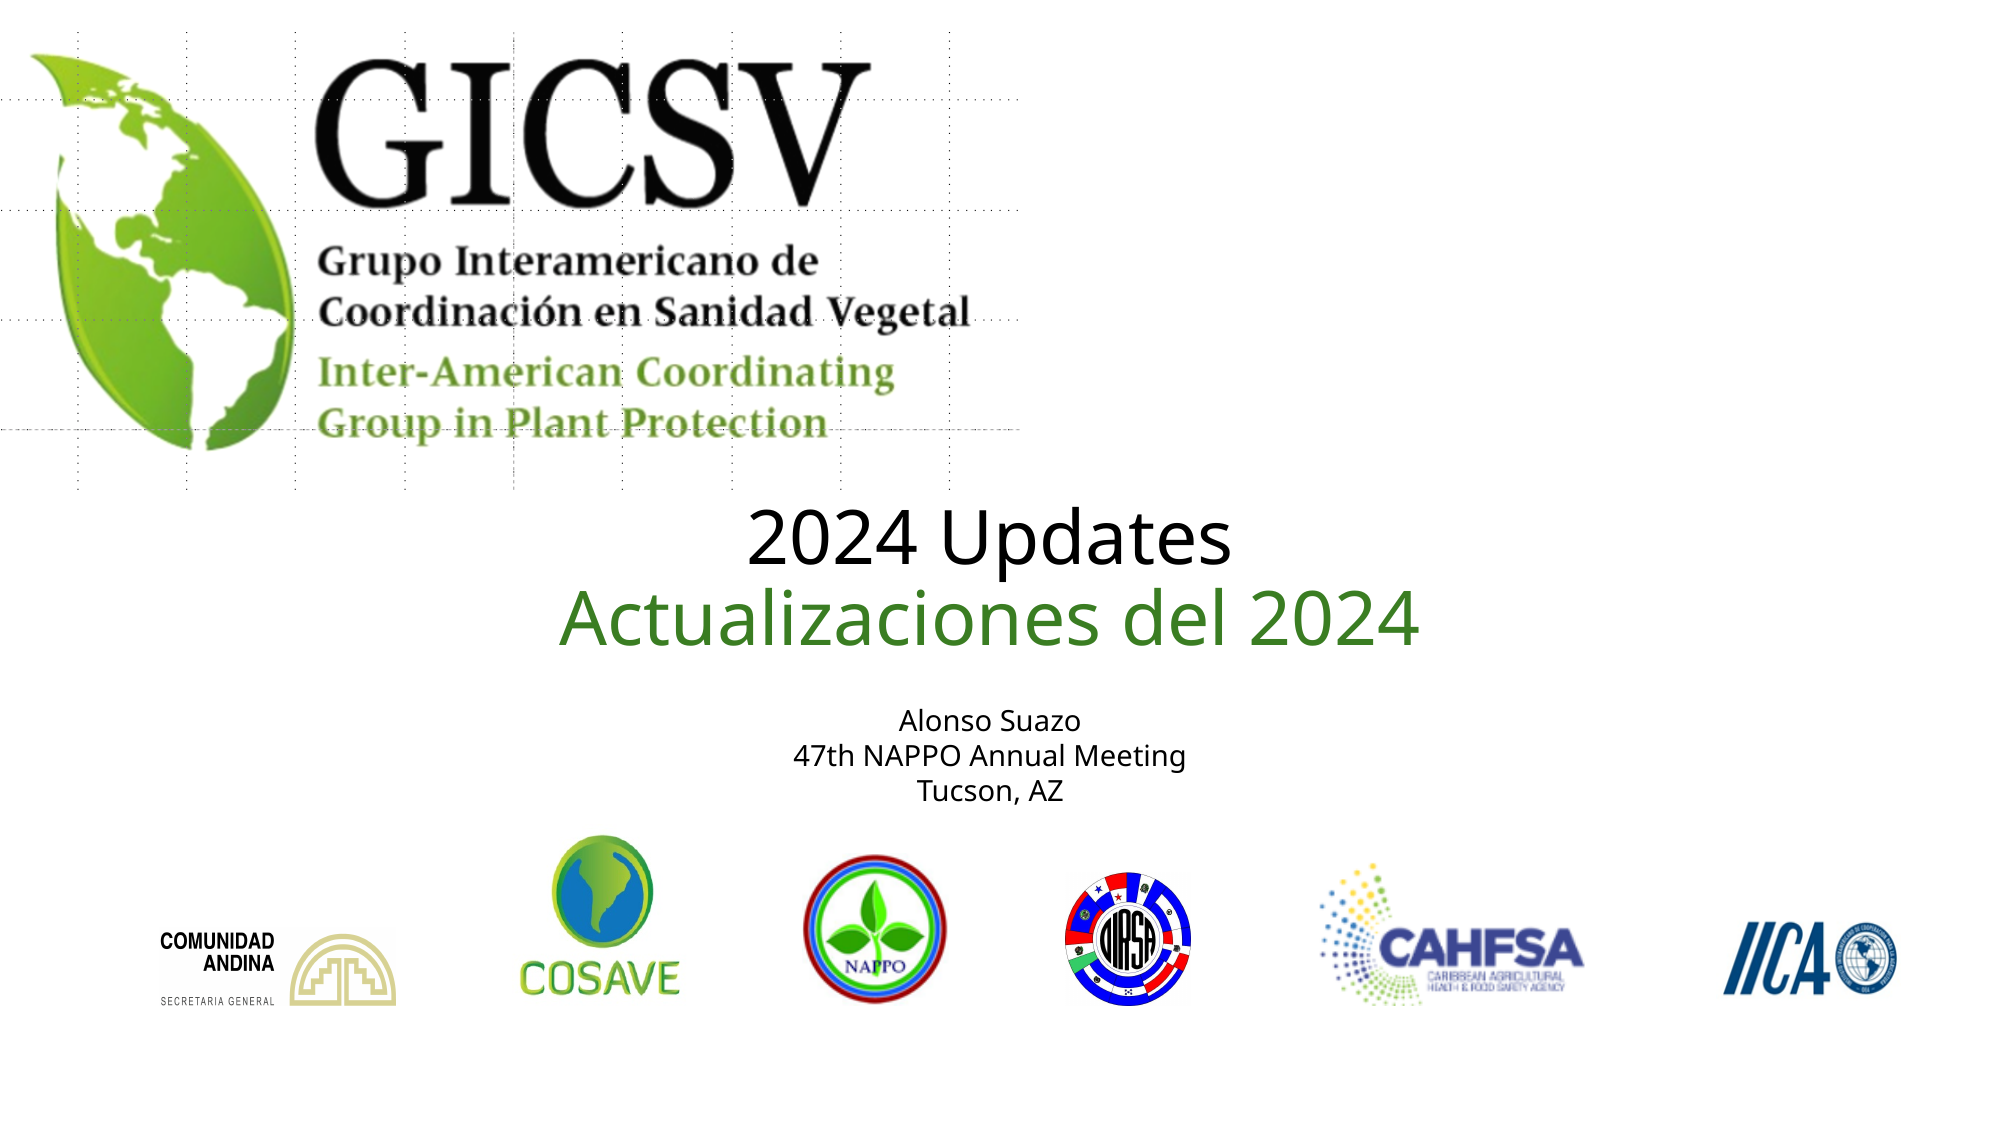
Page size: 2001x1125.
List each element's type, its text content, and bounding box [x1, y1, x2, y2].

title 2024 Updates Actualizaciones del 2024 [539, 453, 1441, 709]
picture [511, 824, 687, 1006]
picture [1716, 909, 1902, 1006]
text_box Alonso Suazo 47th NAPPO Annual Meeting Tucson, AZ [702, 695, 1279, 815]
picture [1064, 872, 1191, 1006]
picture [158, 927, 397, 1006]
picture [1306, 832, 1601, 1006]
picture [0, 32, 1020, 492]
picture [802, 853, 950, 1006]
